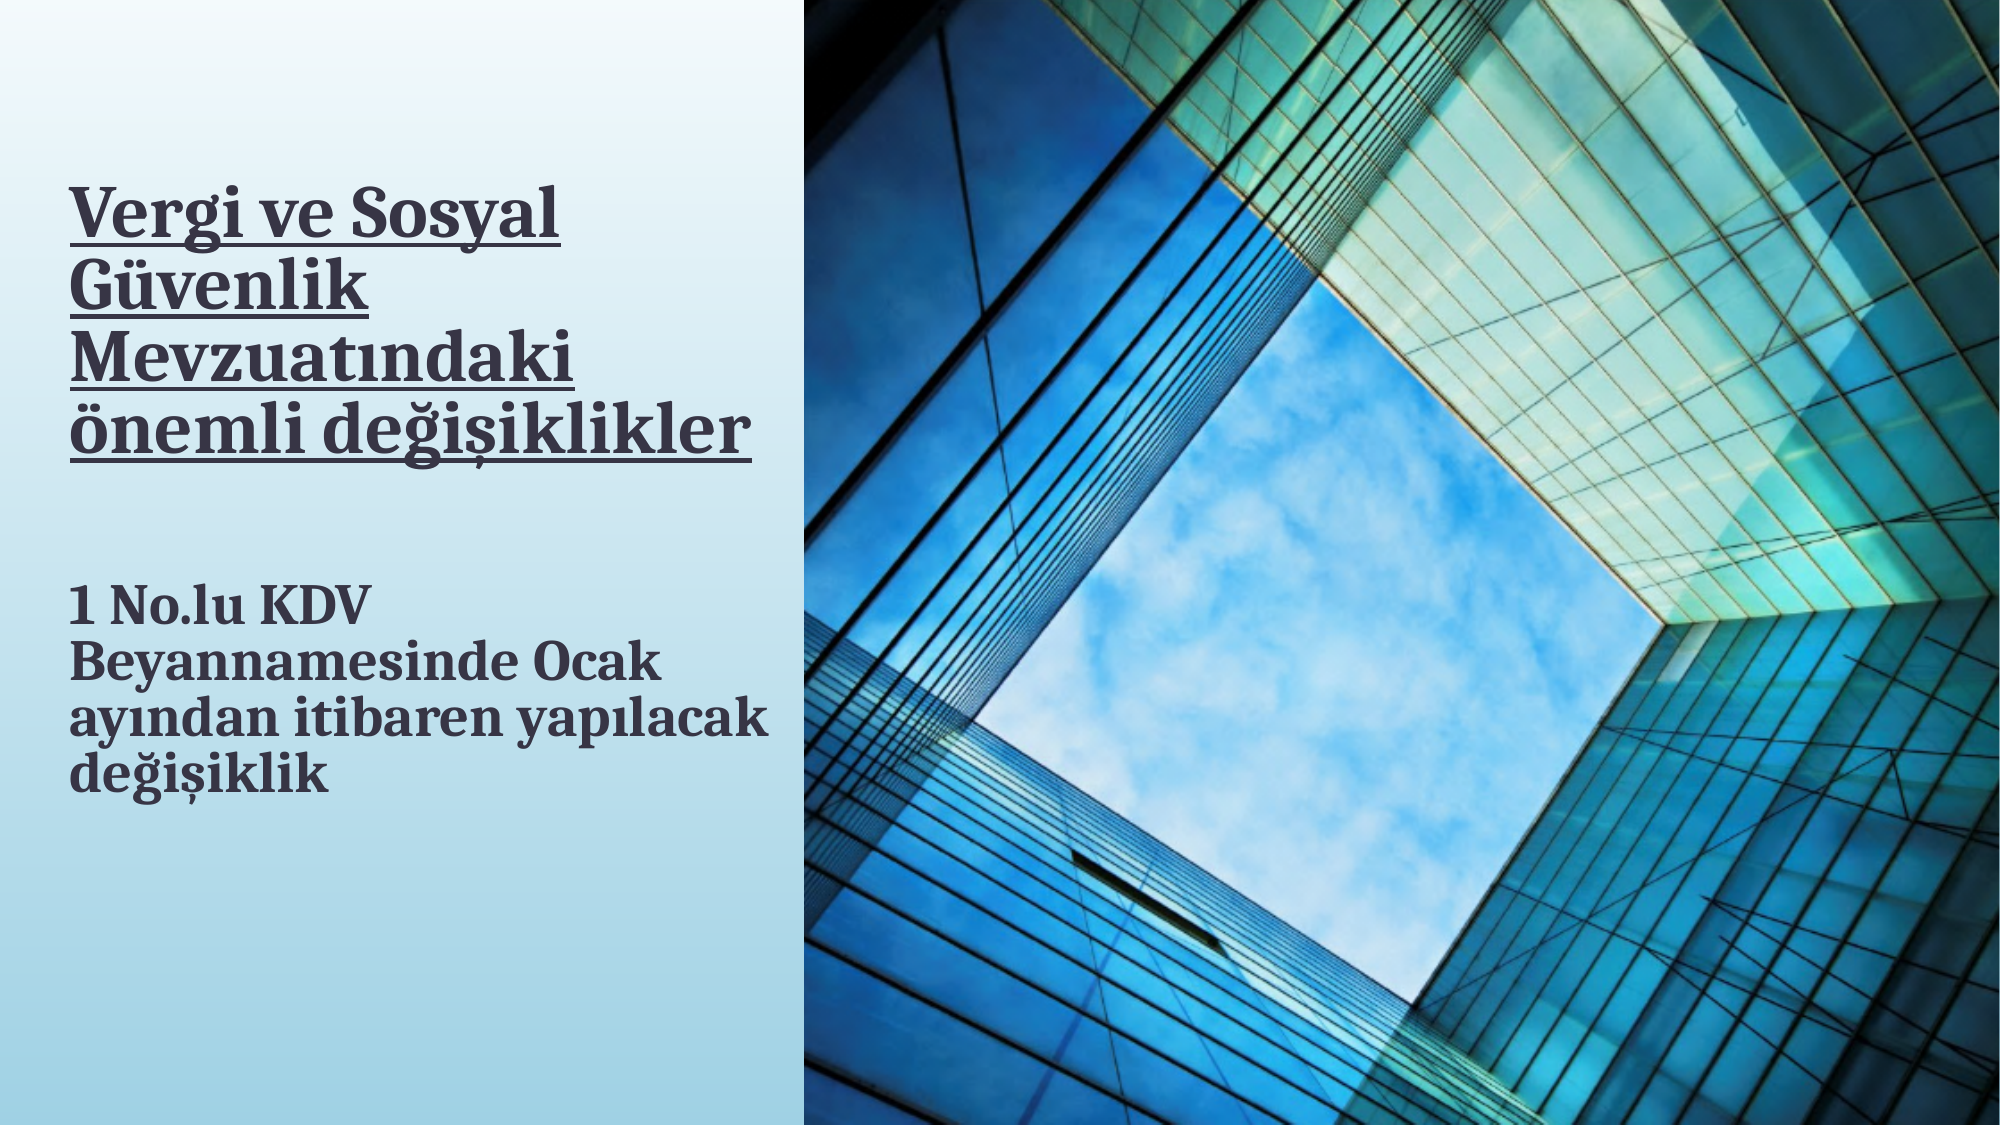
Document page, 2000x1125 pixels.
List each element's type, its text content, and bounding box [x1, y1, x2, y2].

picture [804, 0, 2000, 1125]
title Vergi ve Sosyal Güvenlik Mevzuatındaki önemli değişiklikler 1 No.lu KDV Beyannamesinde Ocak ayından itibaren yapılacak değişiklik [54, 54, 799, 929]
